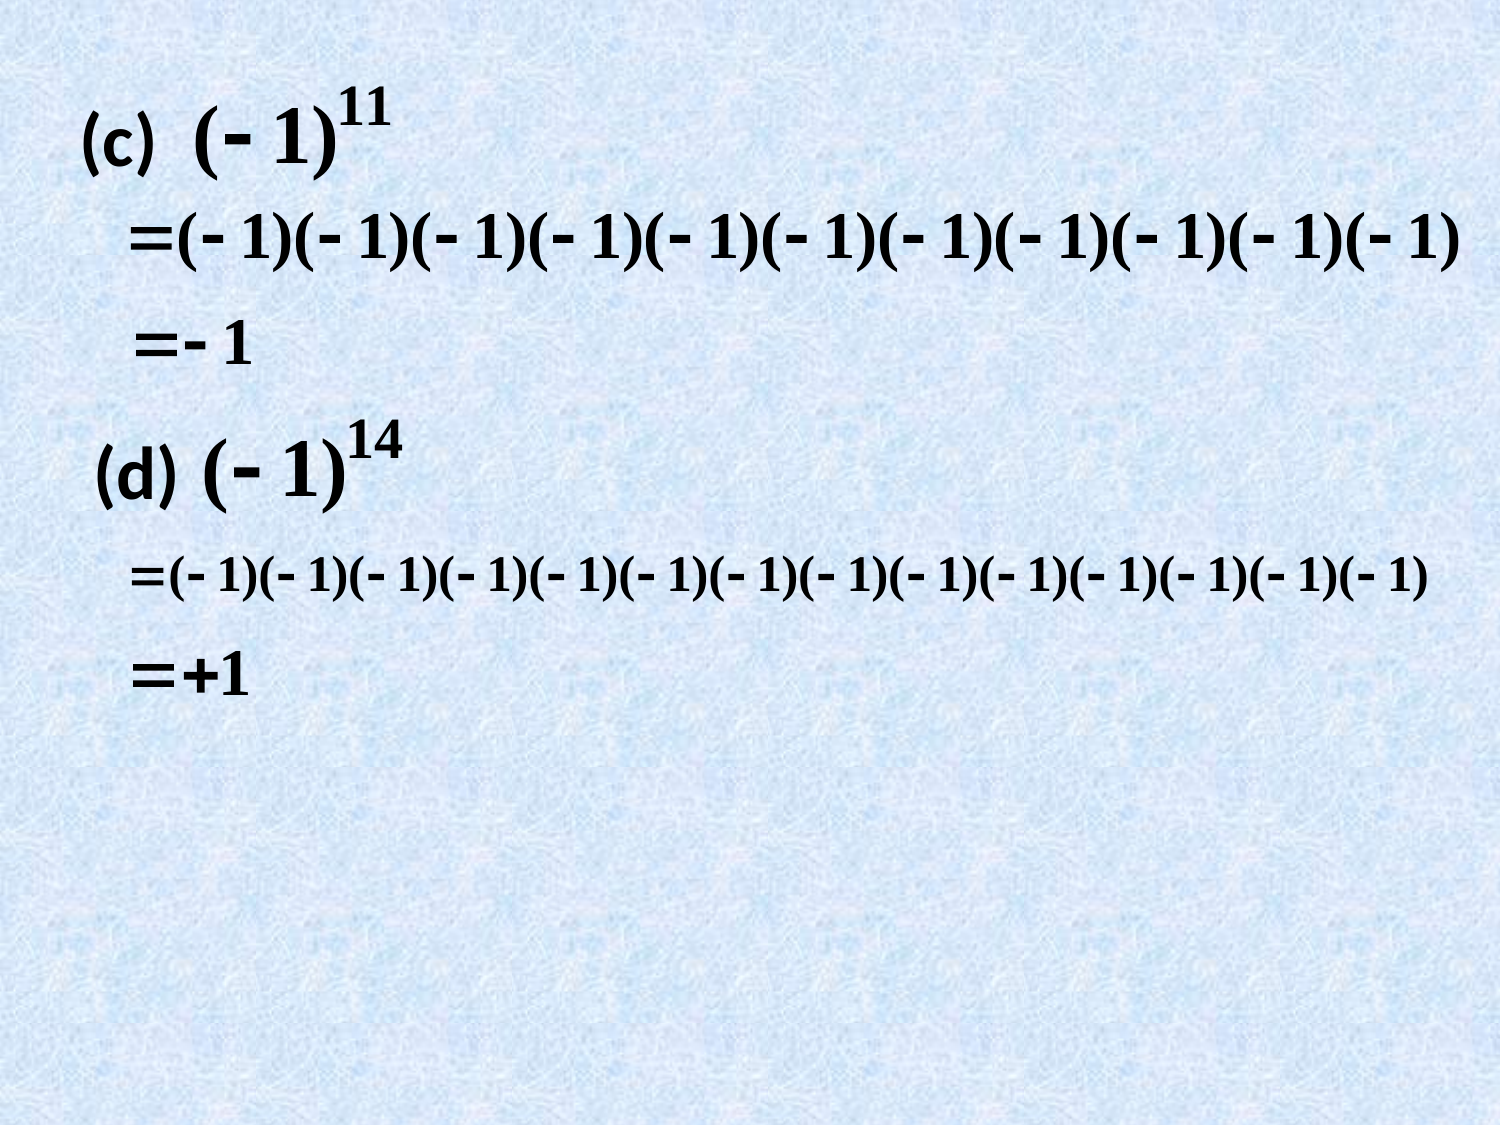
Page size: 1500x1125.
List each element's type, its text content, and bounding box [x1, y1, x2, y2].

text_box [200, 408, 408, 520]
picture [0, 0, 1500, 1125]
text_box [123, 644, 252, 700]
text_box (d) [78, 417, 196, 523]
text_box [122, 550, 1433, 610]
text_box (c) [64, 84, 187, 190]
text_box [191, 75, 397, 187]
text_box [126, 314, 255, 369]
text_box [121, 207, 1464, 277]
